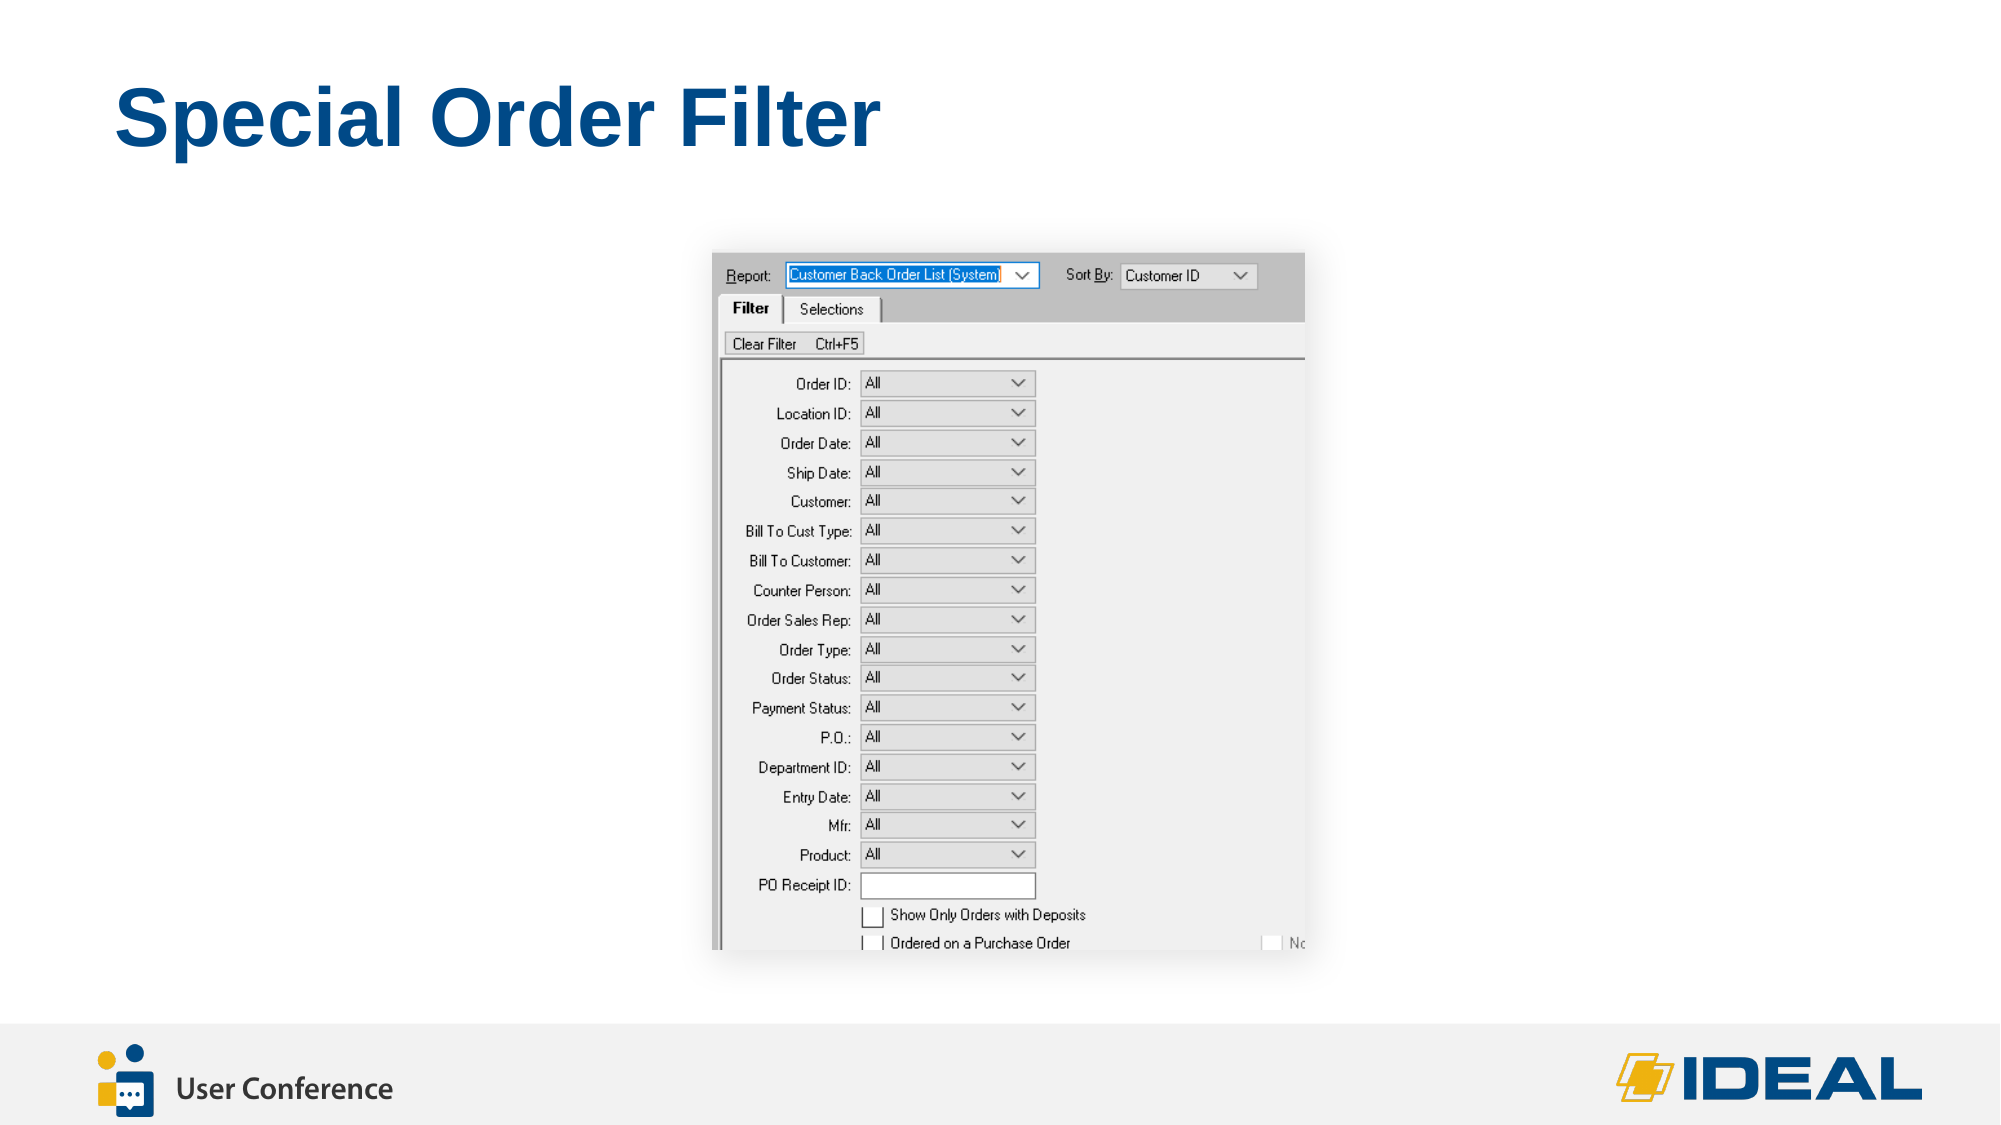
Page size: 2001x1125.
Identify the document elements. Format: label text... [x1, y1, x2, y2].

picture [1616, 1053, 1922, 1102]
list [711, 249, 1305, 951]
title Special Order Filter [99, 59, 1925, 278]
picture [97, 1044, 393, 1117]
